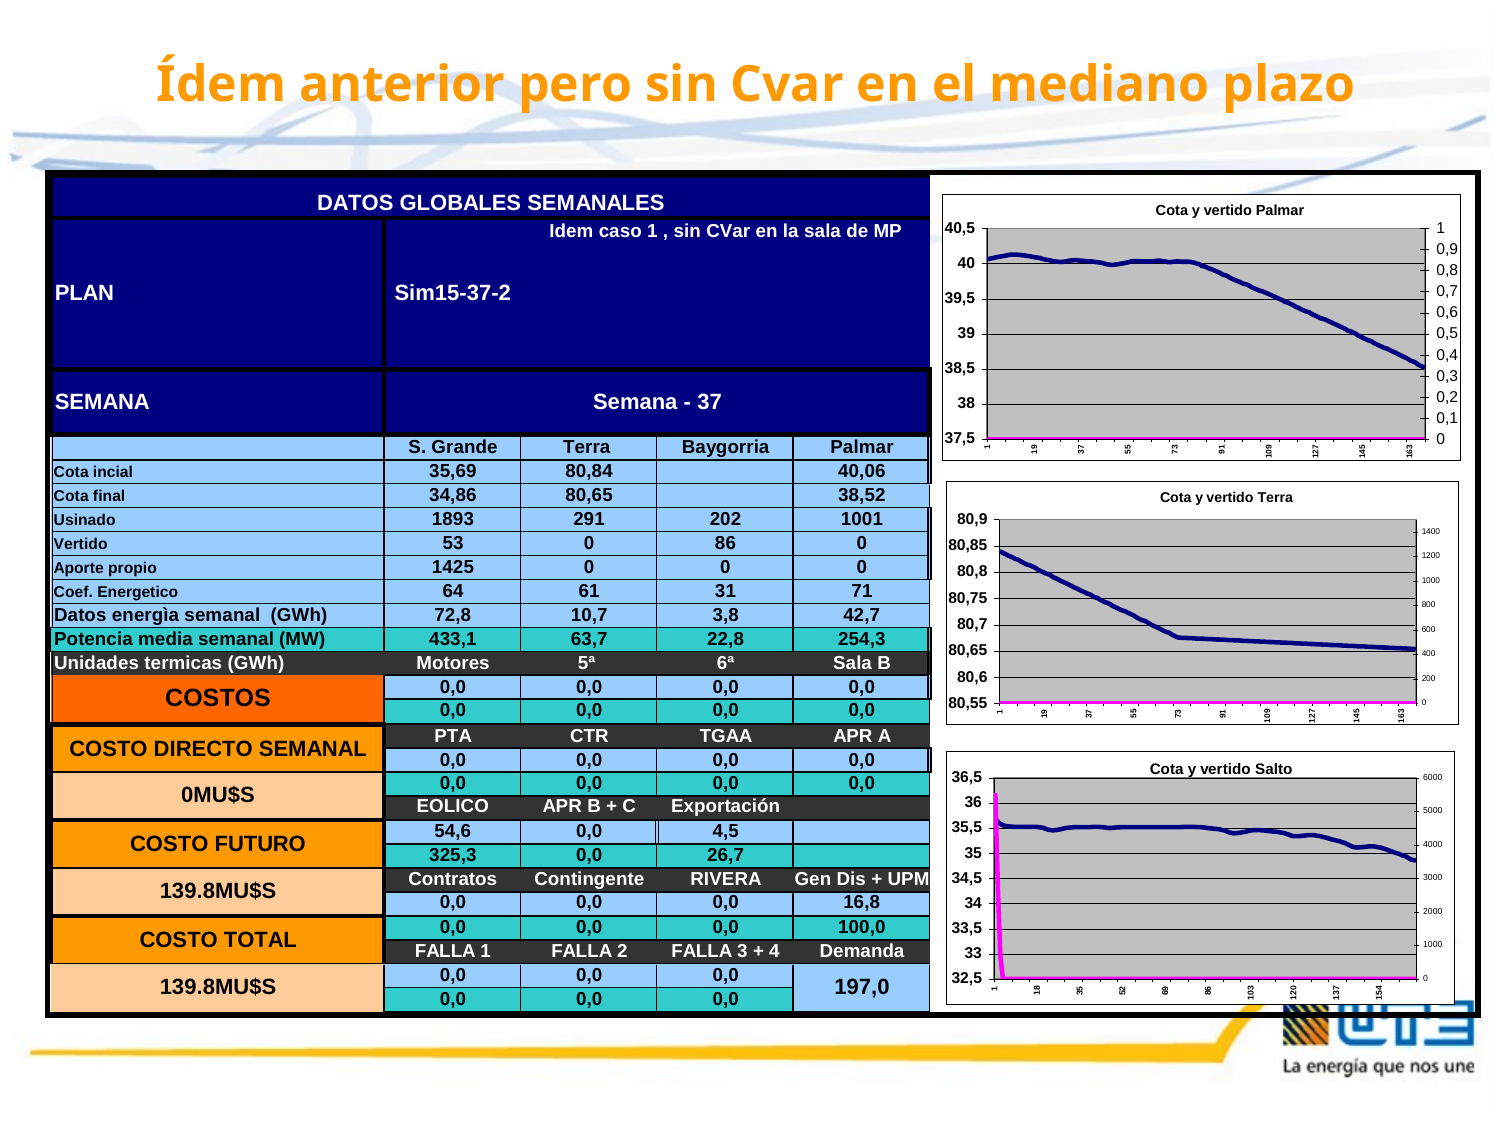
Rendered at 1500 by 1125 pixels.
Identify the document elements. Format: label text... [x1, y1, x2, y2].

title Ídem anterior pero sin Cvar en el mediano plazo [37, 37, 1476, 126]
picture [7, 6, 1493, 1118]
